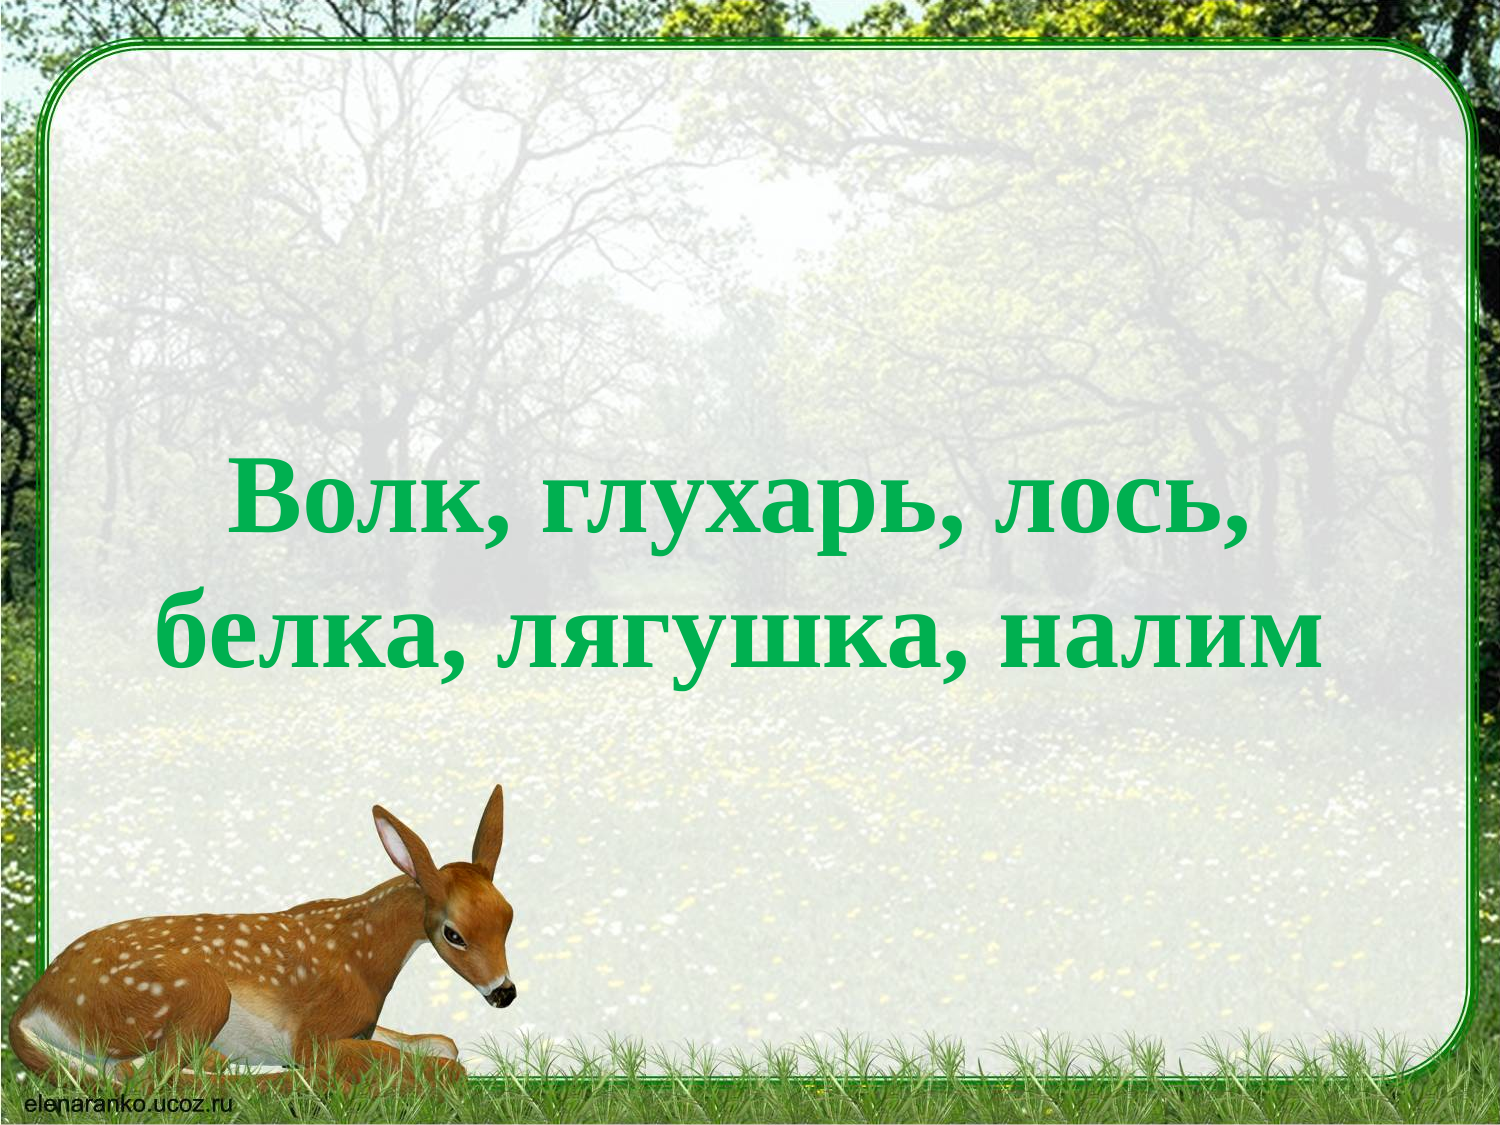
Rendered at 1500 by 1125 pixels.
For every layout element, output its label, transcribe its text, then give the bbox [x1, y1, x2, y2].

picture [0, 0, 1500, 1125]
title Волк, глухарь, лось, белка, лягушка, налим [64, 326, 1415, 514]
